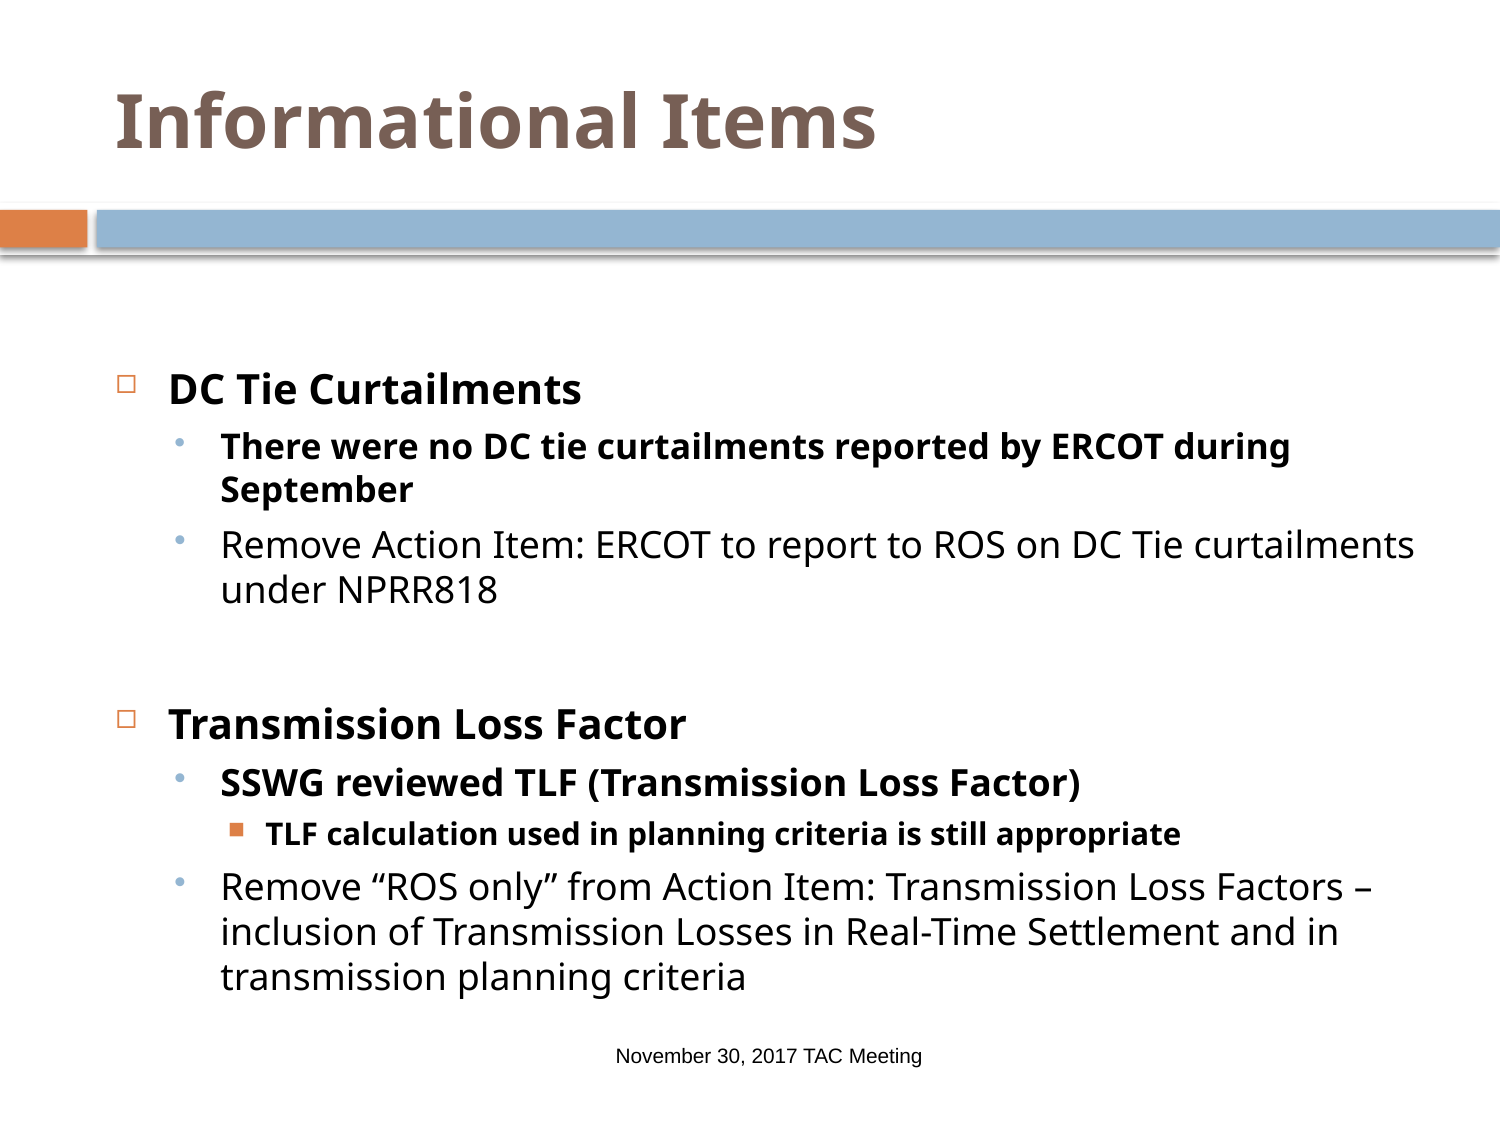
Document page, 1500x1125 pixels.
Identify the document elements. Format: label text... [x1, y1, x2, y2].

title Informational Items [100, 37, 1439, 201]
footer November 30, 2017 TAC Meeting [99, 1025, 1438, 1085]
list DC Tie Curtailments There were no DC tie curtailments reported by ERCOT during September Remove Action Item: ERCOT to report to ROS on DC Tie curtailments under NPRR818 Transmission Loss Factor SSWG reviewed TLF (Transmission Loss Factor) TLF calculation used in planning criteria is still appropriate Remove “ROS only” from Action Item: Transmission Loss Factors – inclusion of Transmission Losses in Real-Time Settlement and in transmission planning criteria [100, 297, 1439, 1001]
